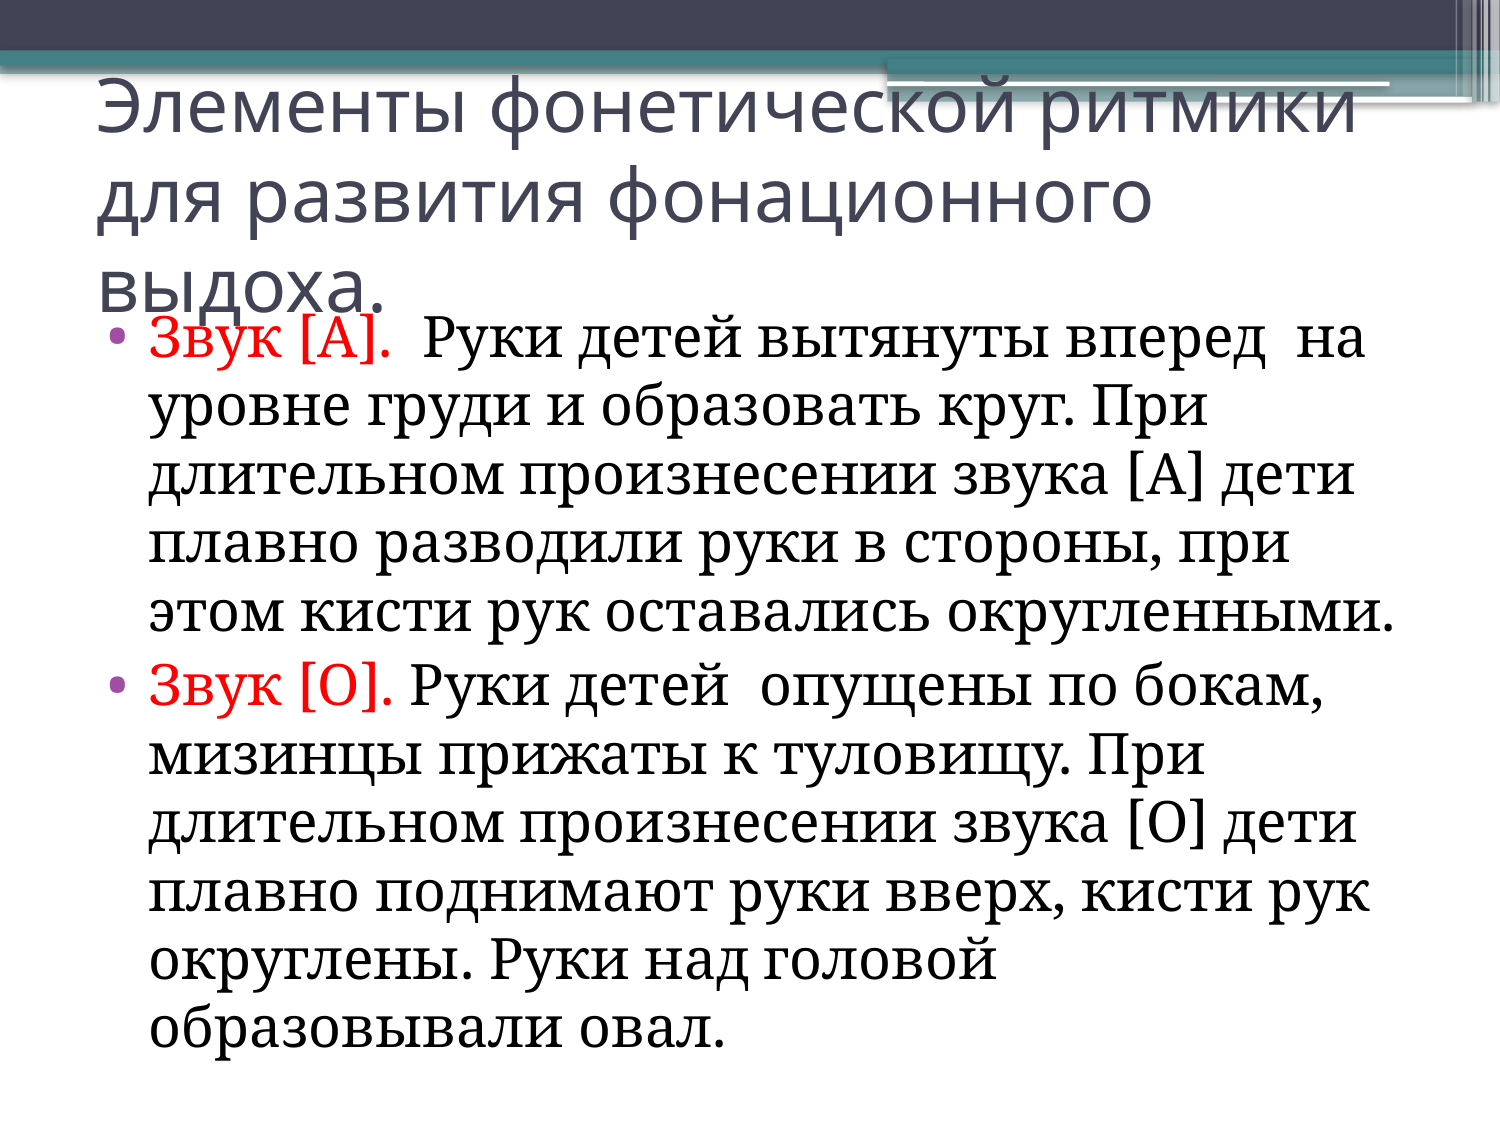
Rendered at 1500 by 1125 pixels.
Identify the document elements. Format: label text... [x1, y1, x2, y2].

list Звук [А]. Руки детей вытянуты вперед на уровне груди и образовать круг. При длительном произнесении звука [А] дети плавно разводили руки в стороны, при этом кисти рук оставались округленными. Звук [О]. Руки детей опущены по бокам, мизинцы прижаты к туловищу. При длительном произнесении звука [О] дети плавно поднимают руки вверх, кисти рук округлены. Руки над головой образовывали овал. [75, 292, 1425, 1079]
title Элементы фонетической ритмики для развития фонационного выдоха. [82, 105, 1432, 281]
